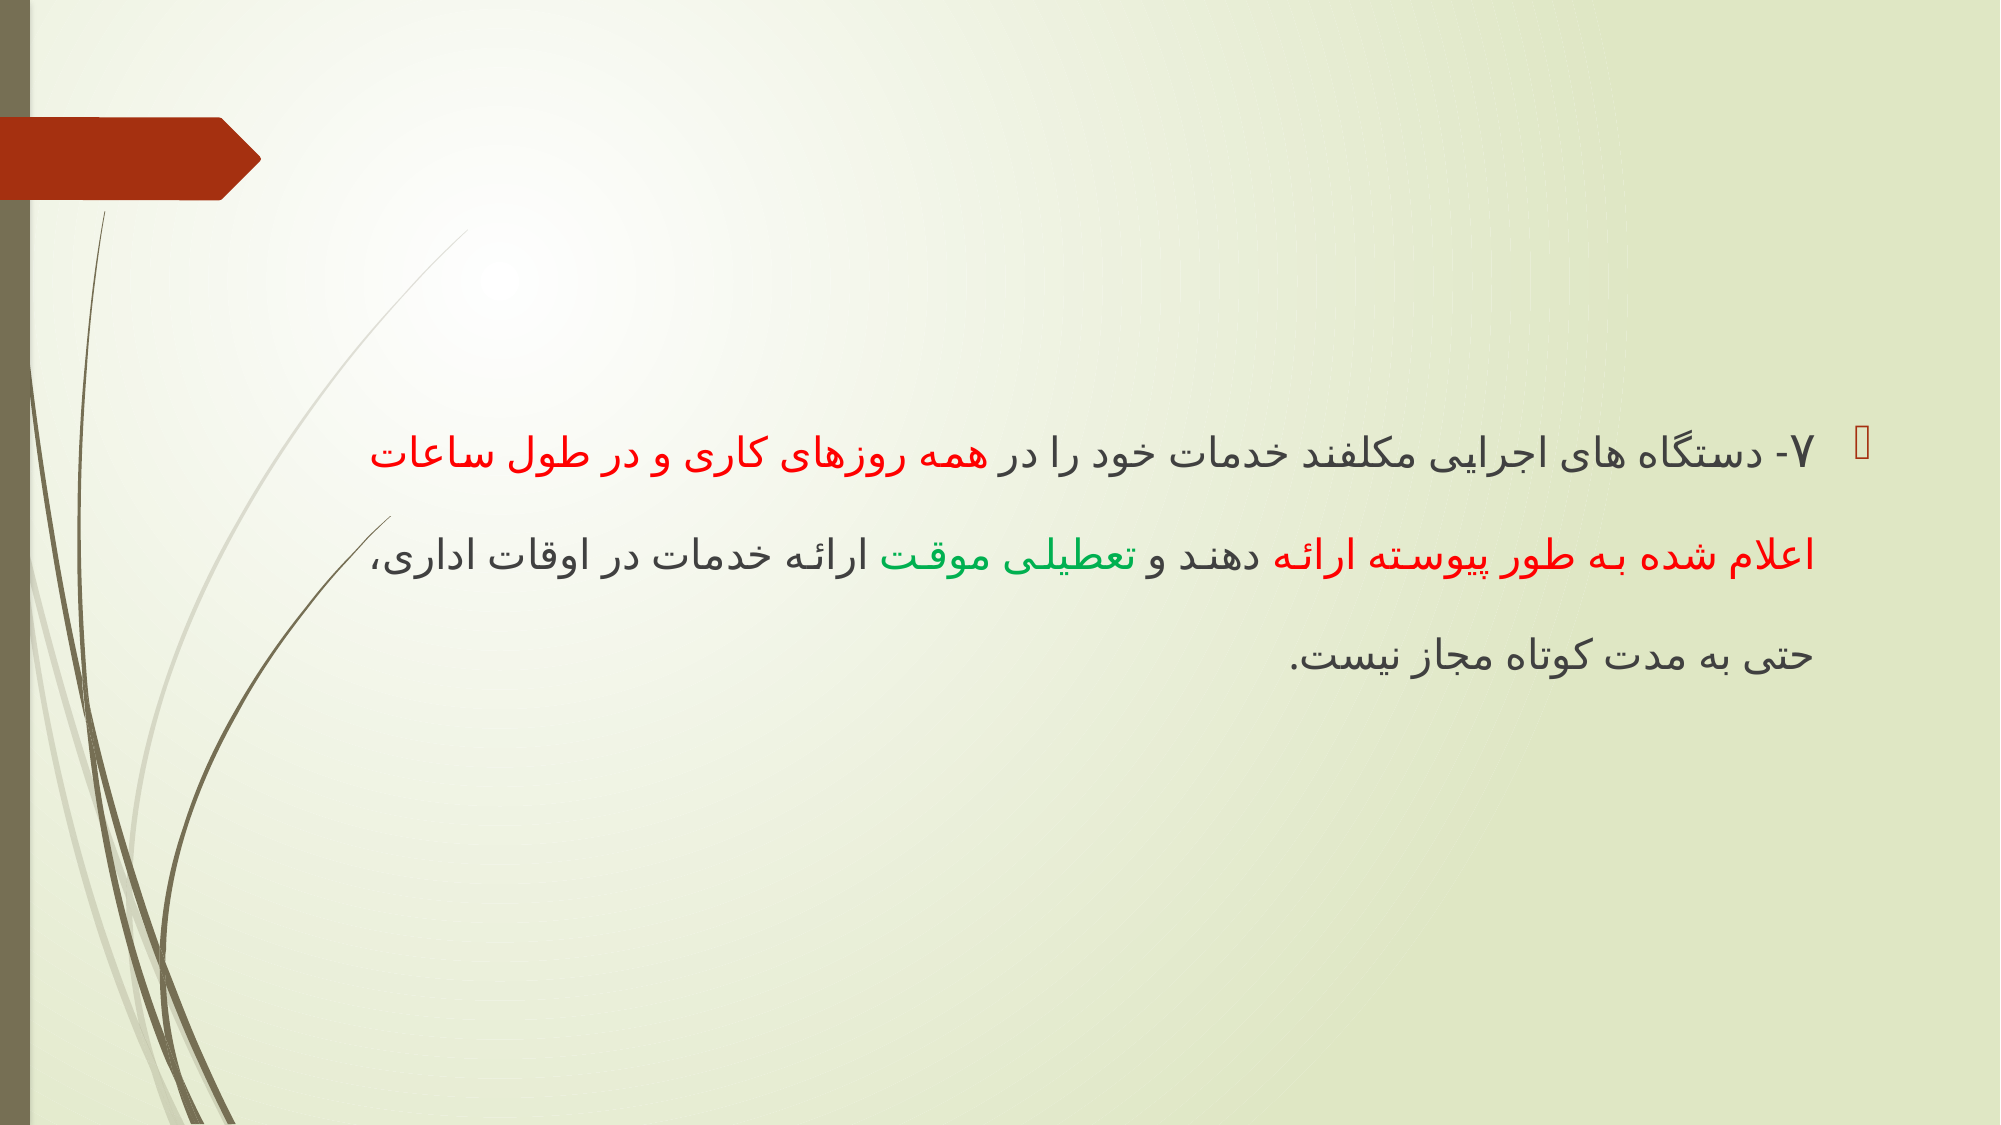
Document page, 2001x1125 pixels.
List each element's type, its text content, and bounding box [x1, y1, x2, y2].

list ٧- دستگاه های اجرایی مکلفند خدمات خود را در همه روزهای کاری و در طول ساعات اعلام شده به طور پیوسته ارائه دهند و تعطیلی موقت ارائه خدمات در اوقات اداری، حتی به مدت کوتاه مجاز نیست. [353, 350, 1888, 972]
